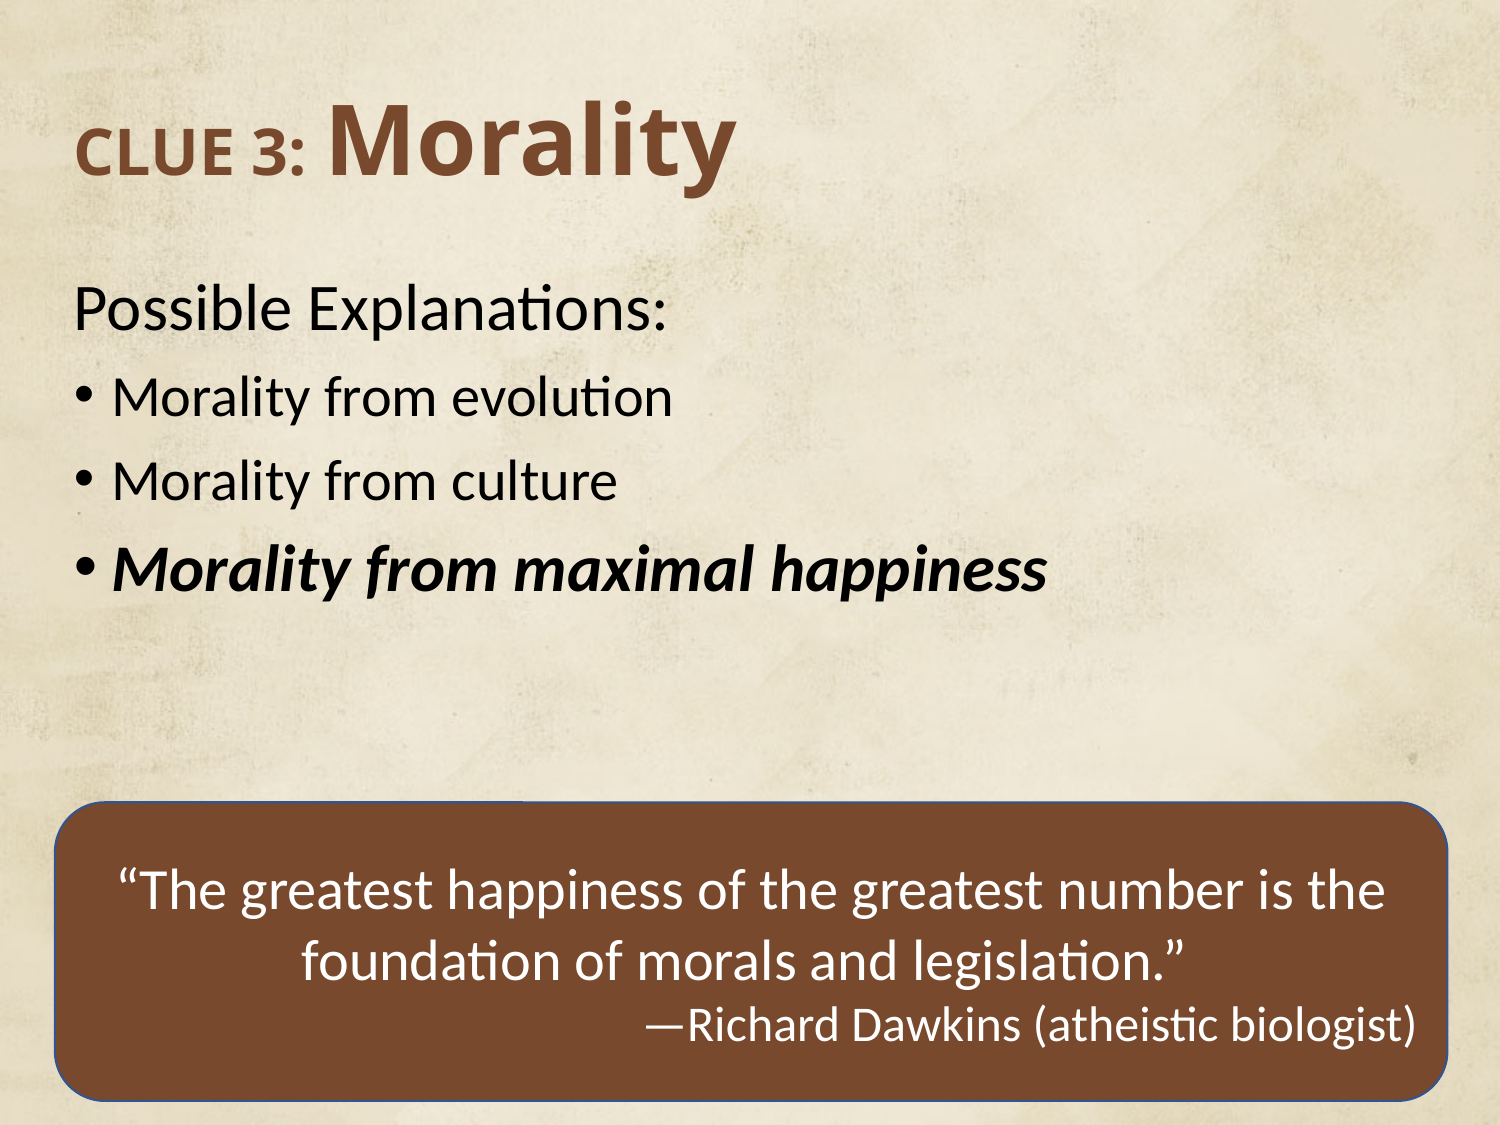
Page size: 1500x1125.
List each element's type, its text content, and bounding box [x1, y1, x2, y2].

title CLUE 3: Morality [58, 35, 1482, 253]
picture [0, 0, 1500, 1125]
text_box “The greatest happiness of the greatest number is the foundation of morals and legislation.” —Richard Dawkins (atheistic biologist) [53, 801, 1449, 1102]
list Possible Explanations: Morality from evolution Morality from culture Morality from maximal happiness [58, 265, 1470, 1074]
